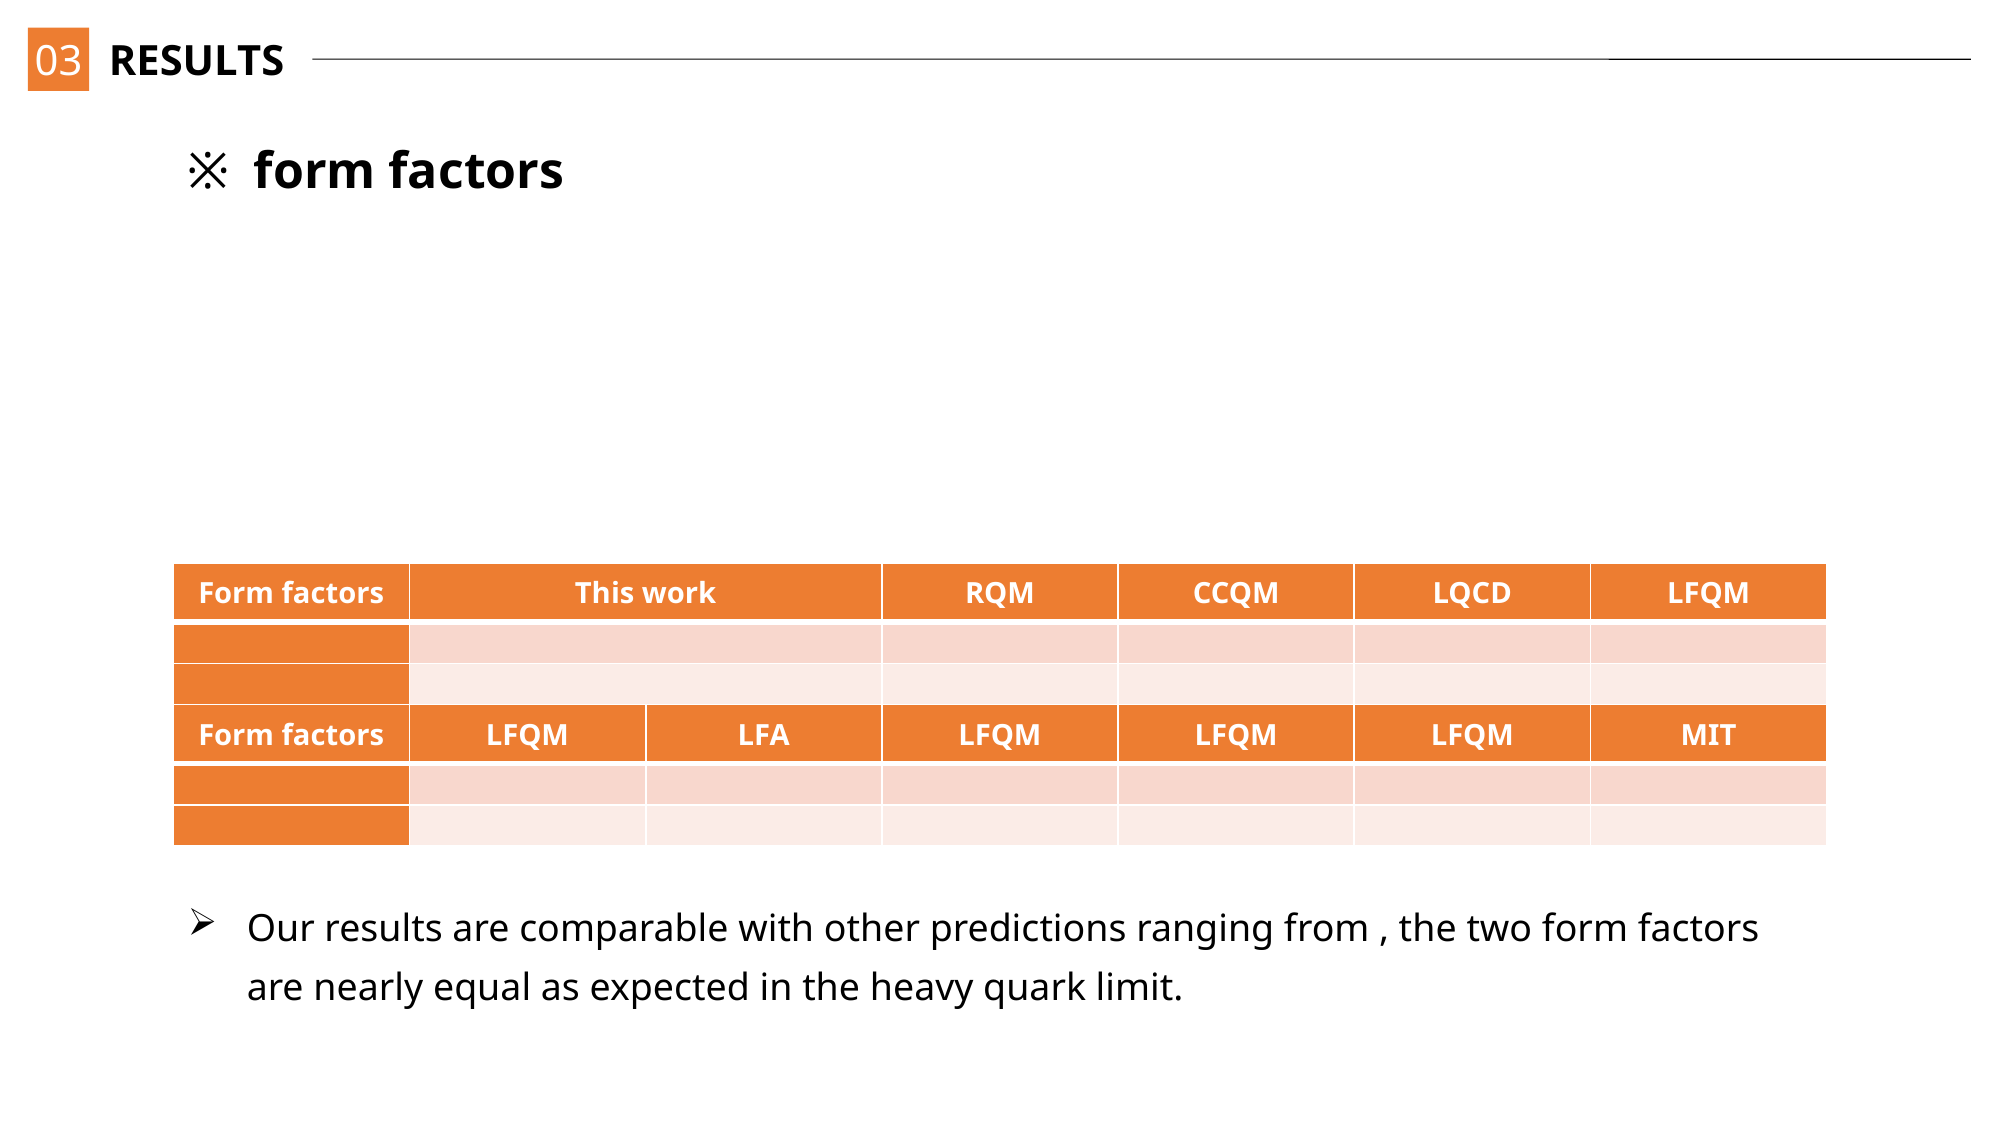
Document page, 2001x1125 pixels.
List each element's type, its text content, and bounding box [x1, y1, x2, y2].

text_box 03 [0, 26, 130, 92]
text_box RESULTS [130, 26, 313, 92]
